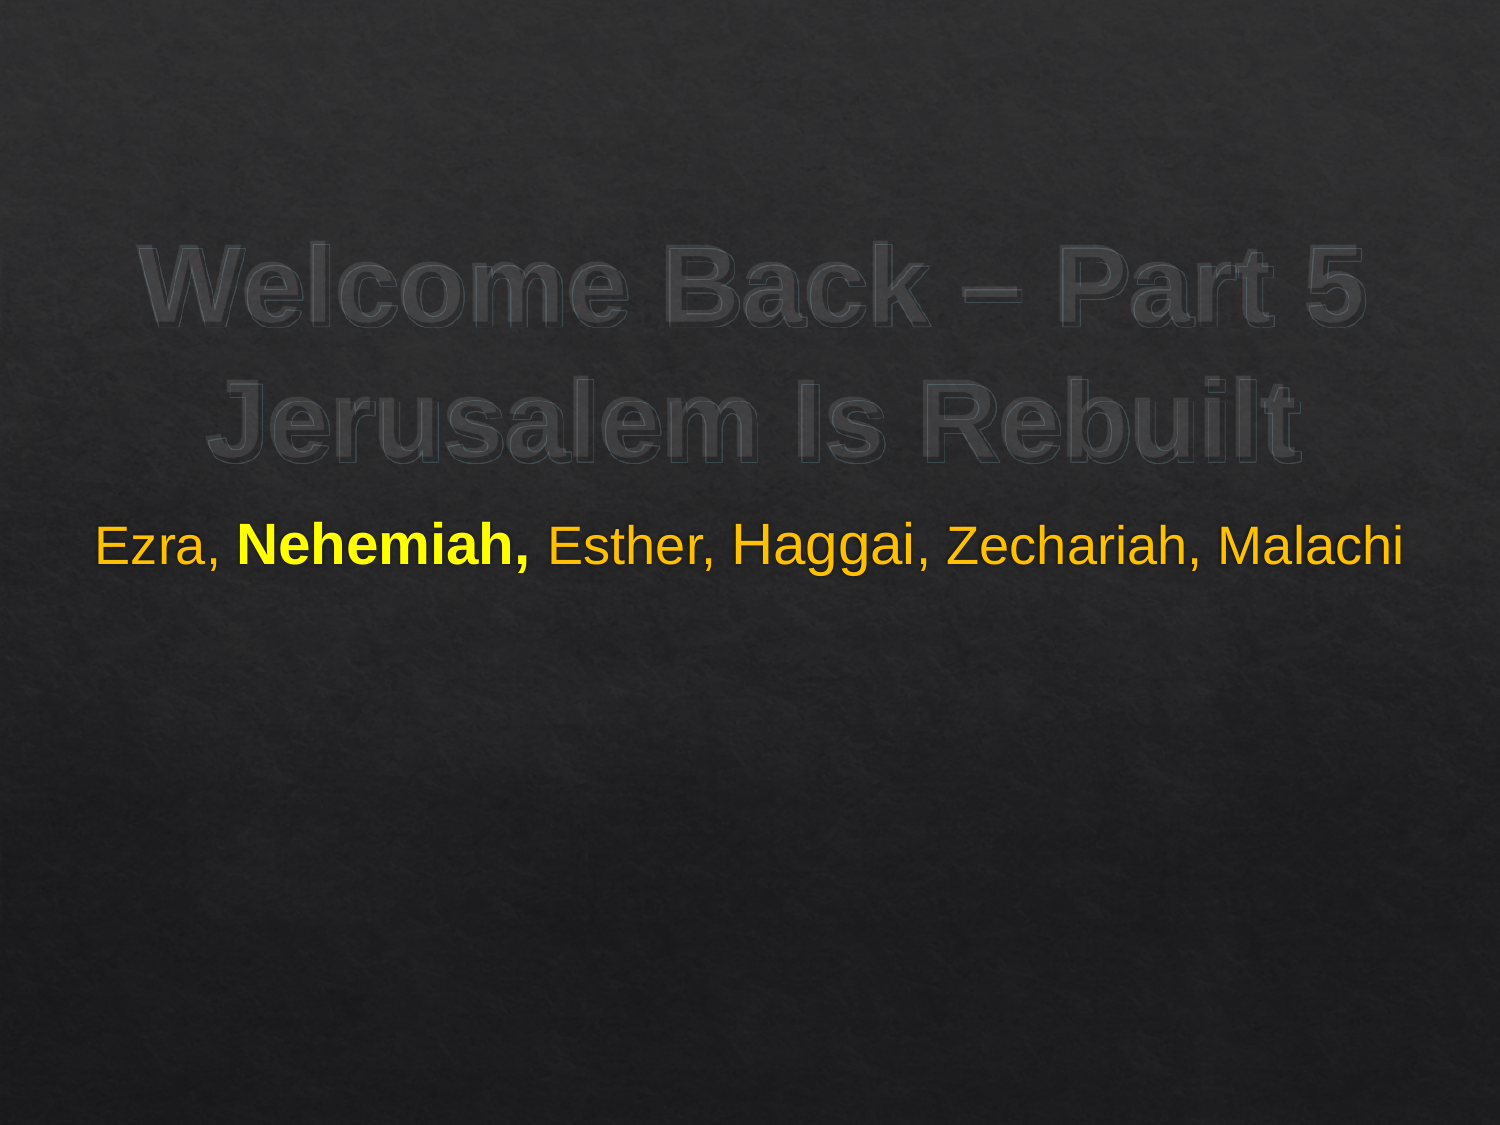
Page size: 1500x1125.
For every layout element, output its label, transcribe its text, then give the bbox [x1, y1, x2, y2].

subtitle Ezra, Nehemiah, Esther, Haggai, Zechariah, Malachi [62, 512, 1438, 1125]
title Welcome Back – Part 5 Jerusalem Is Rebuilt [62, 201, 1438, 487]
